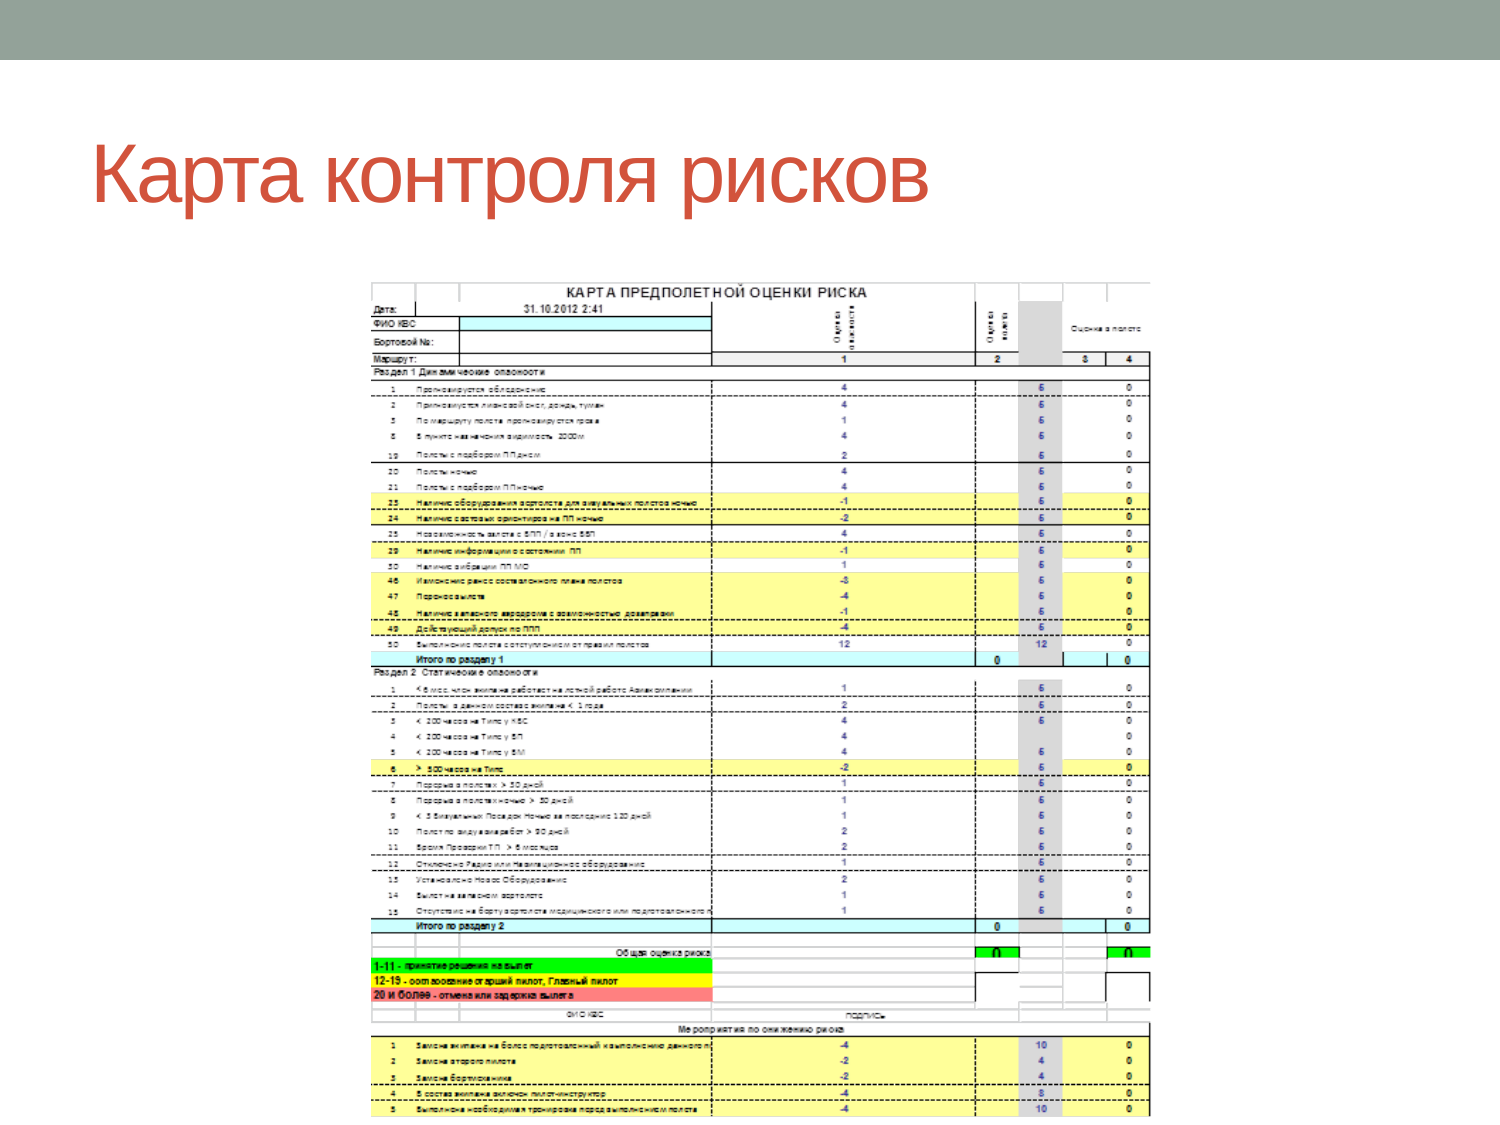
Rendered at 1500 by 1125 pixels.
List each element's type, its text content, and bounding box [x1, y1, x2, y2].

title Карта контроля рисков [75, 87, 1425, 250]
picture [371, 282, 1152, 1118]
